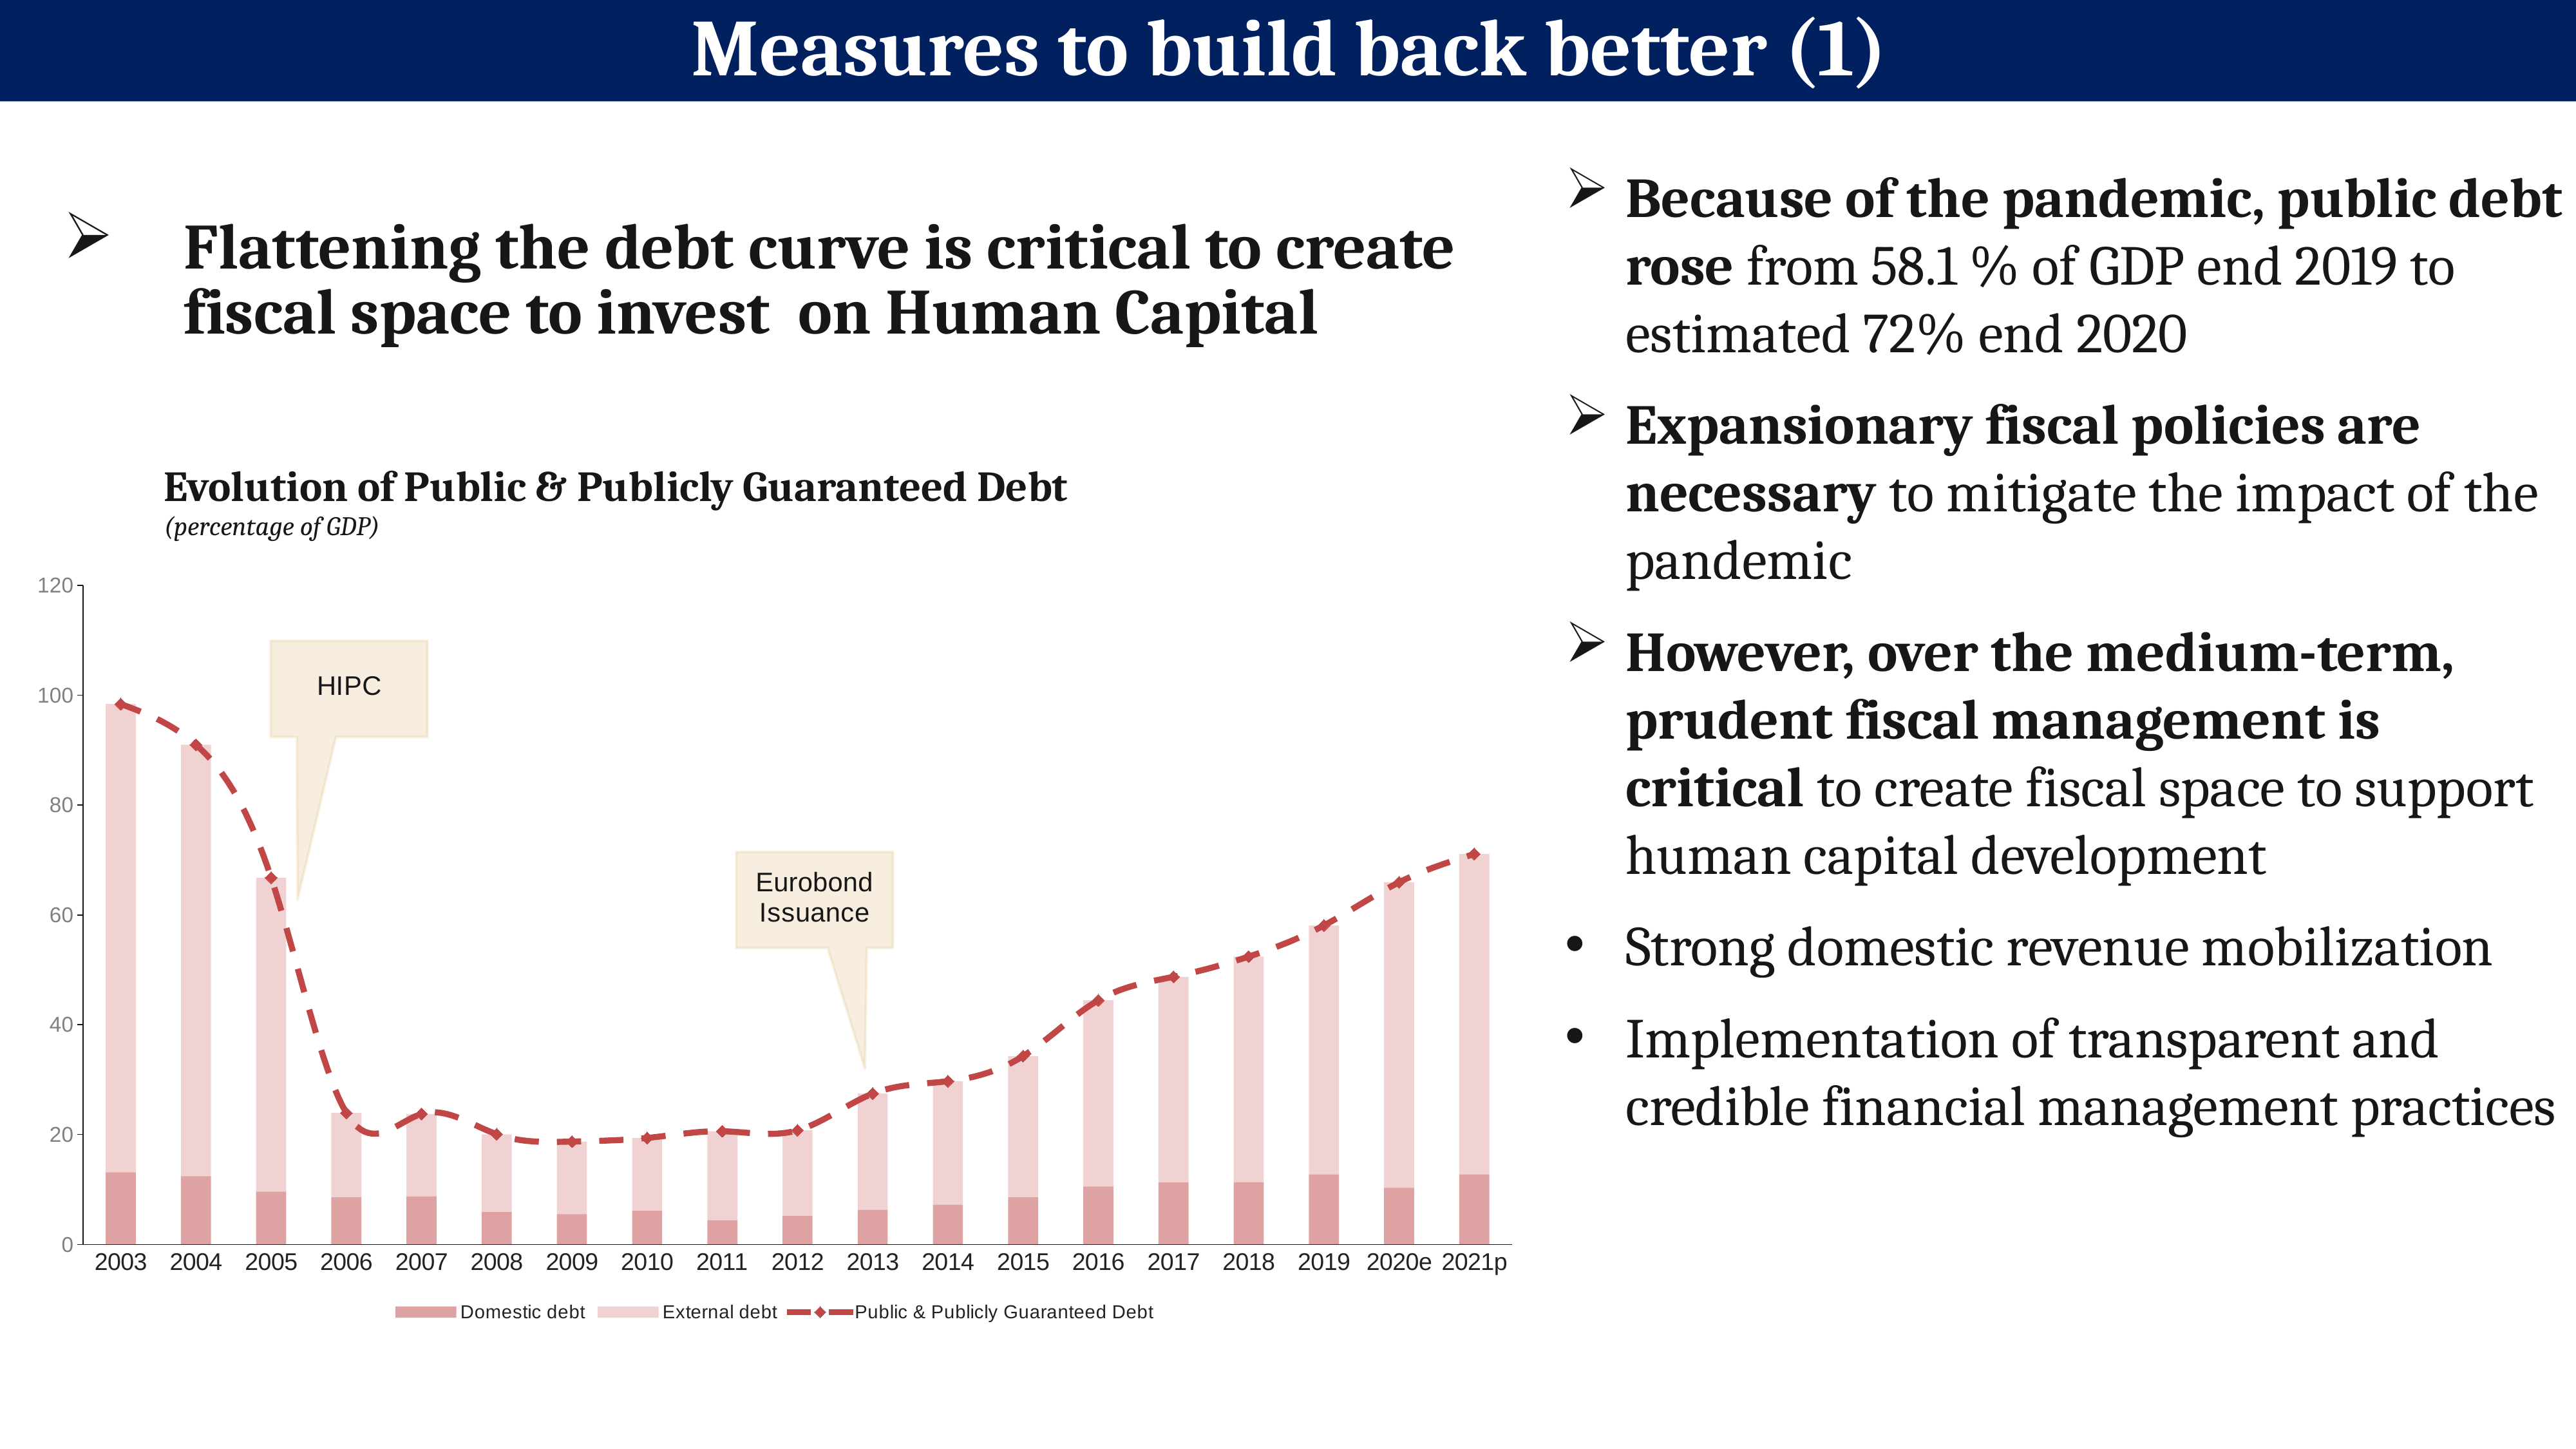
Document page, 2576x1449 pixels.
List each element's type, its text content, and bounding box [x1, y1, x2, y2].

text_box Measures to build back better (1) [0, 0, 2576, 102]
text_box Flattening the debt curve is critical to create fiscal space to invest on Human Capital [53, 206, 1555, 357]
text_box Evolution of Public & Publicly Guaranteed Debt [158, 427, 1556, 487]
text_box (percentage of GDP) [158, 487, 1633, 546]
text_box Because of the pandemic, public debt rose from 58.1 % of GDP end 2019 to estimated 72% end 2020 Expansionary fiscal policies are necessary to mitigate the impact of the pandemic However, over the medium-term, prudent fiscal management is critical to create fiscal space to support human capital development Strong domestic revenue mobilization Implementation of transparent and credible financial management practices [1555, 151, 2576, 1214]
chart [6, 558, 1543, 1327]
